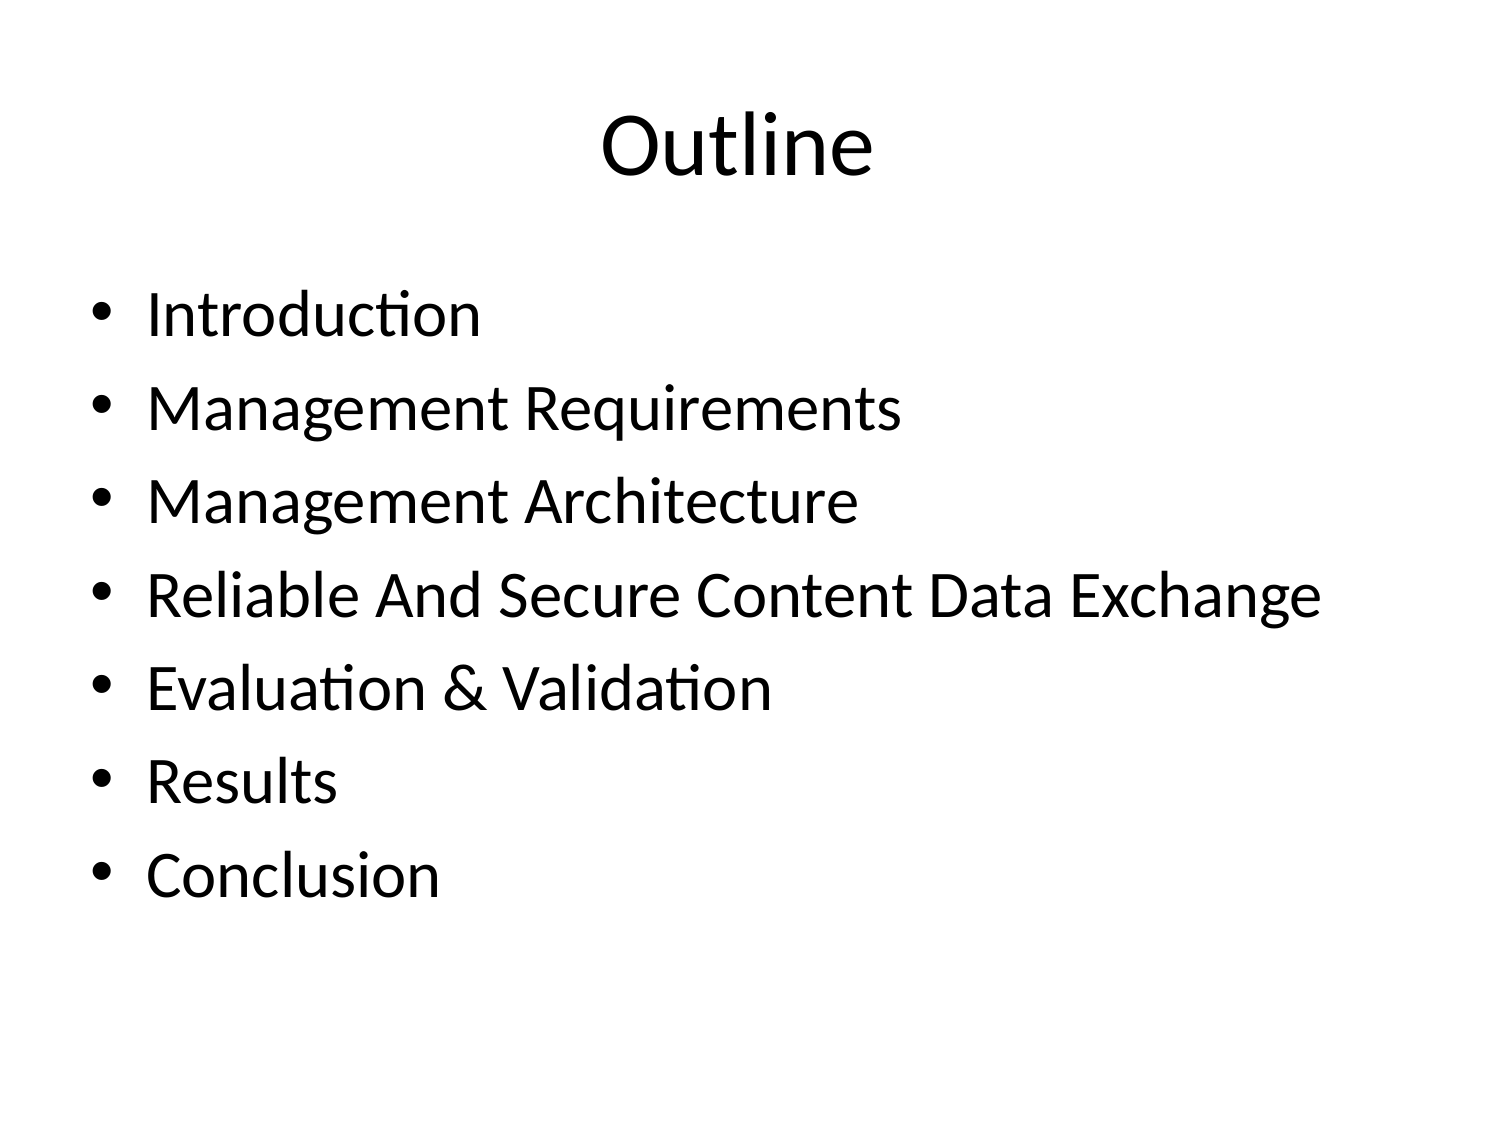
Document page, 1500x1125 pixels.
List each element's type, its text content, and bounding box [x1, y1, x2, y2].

list Introduction Management Requirements Management Architecture Reliable And Secure Content Data Exchange Evaluation & Validation Results Conclusion [75, 262, 1425, 1005]
title Outline [75, 45, 1425, 233]
